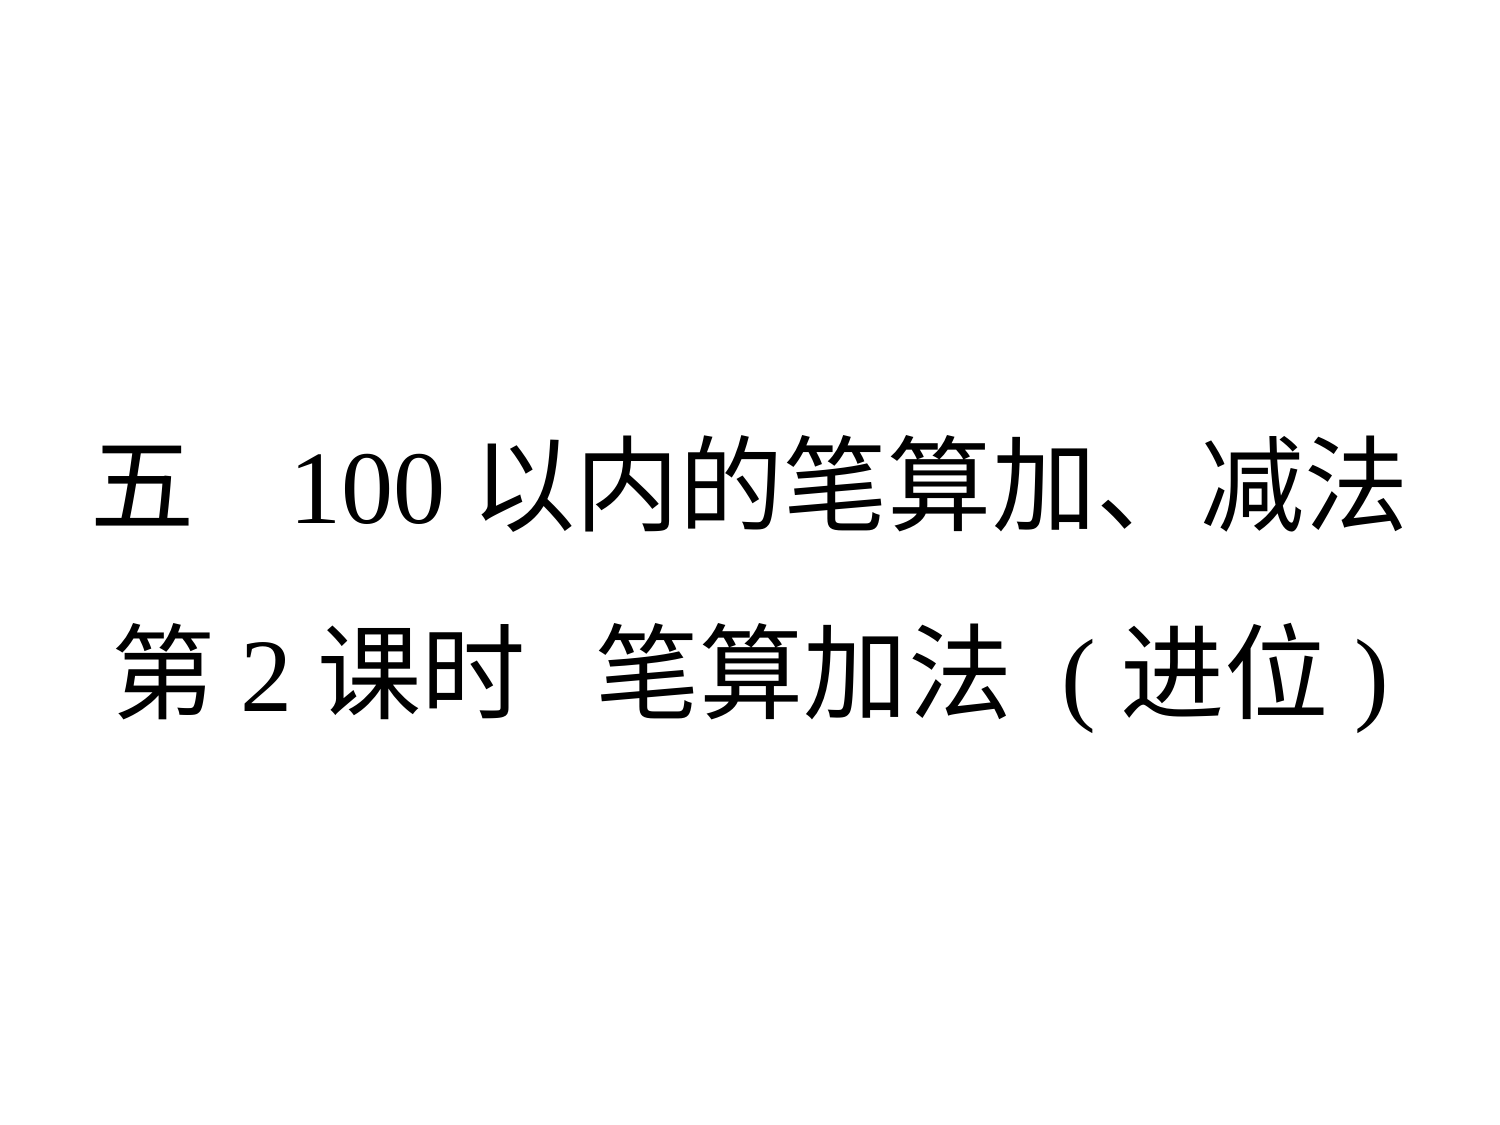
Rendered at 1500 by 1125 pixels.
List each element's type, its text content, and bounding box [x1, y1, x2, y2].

text_box 五 100以内的笔算加、减法 第2课时 笔算加法 (进位) [0, 349, 1500, 740]
